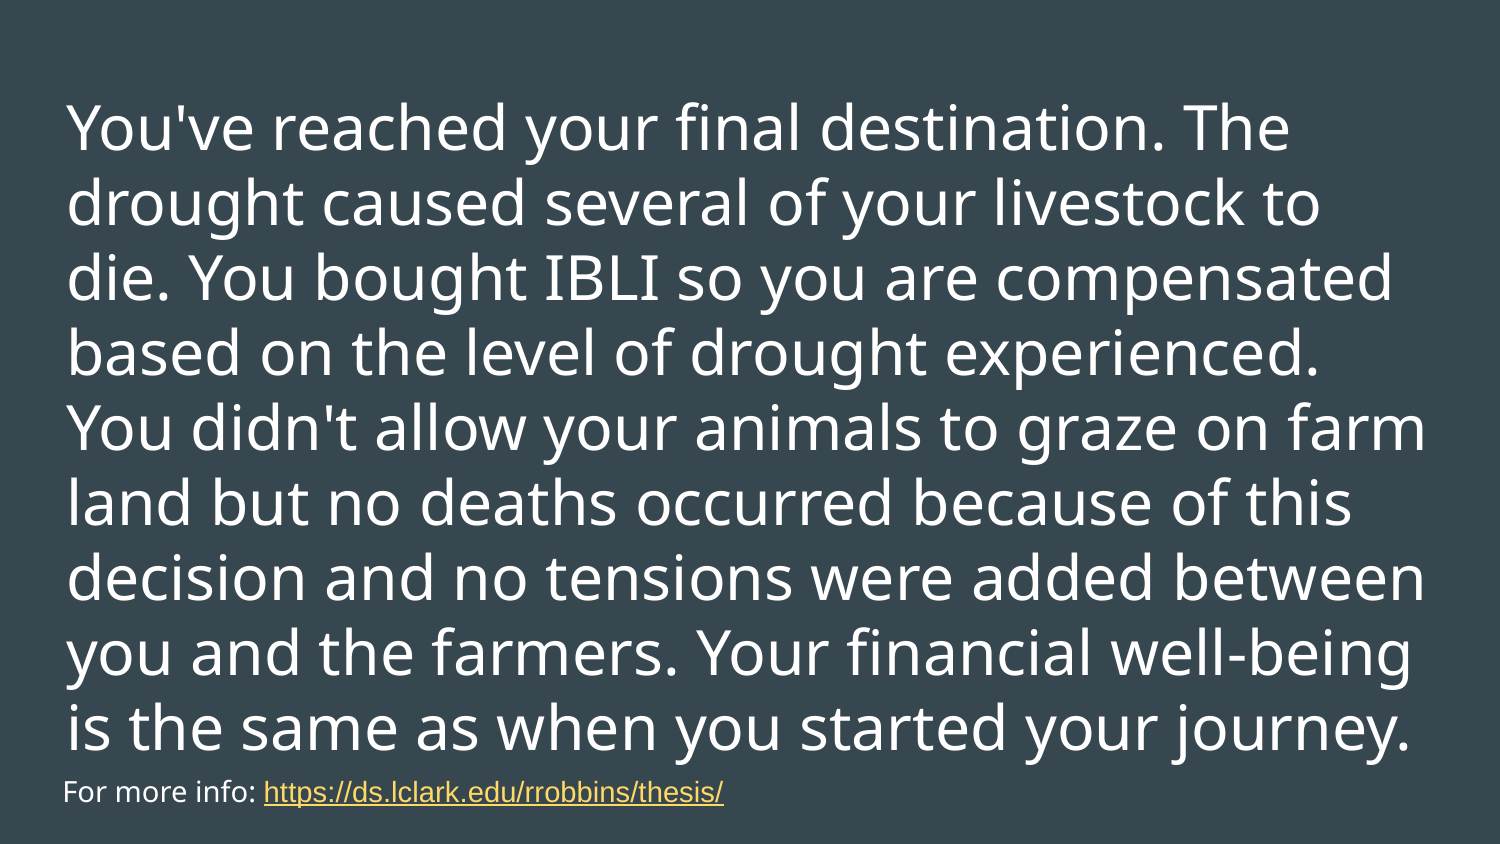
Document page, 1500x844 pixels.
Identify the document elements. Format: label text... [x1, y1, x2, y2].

title You've reached your final destination. The drought caused several of your livestock to die. You bought IBLI so you are compensated based on the level of drought experienced. You didn't allow your animals to graze on farm land but no deaths occurred because of this decision and no tensions were added between you and the farmers. Your financial well-being is the same as when you started your journey. [51, 72, 1449, 167]
